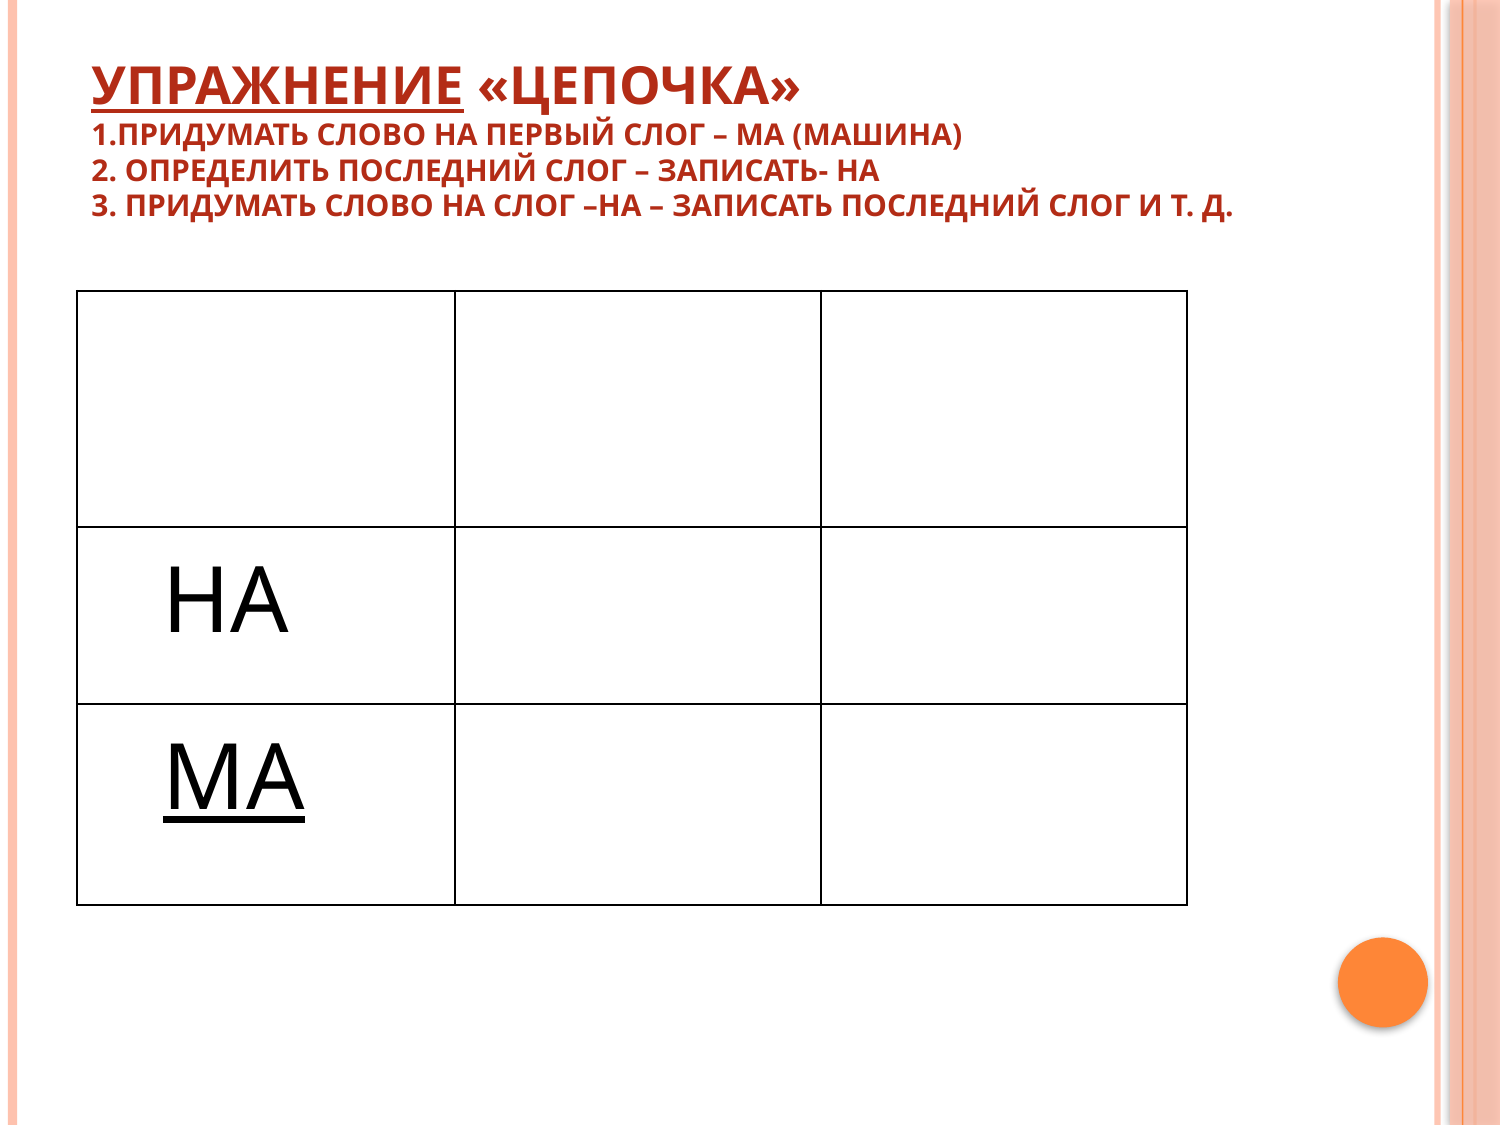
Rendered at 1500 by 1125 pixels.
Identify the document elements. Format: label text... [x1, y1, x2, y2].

title Упражнение «Цепочка» 1.Придумать слово на первый слог – МА (машина) 2. Определить последний слог – записать- НА 3. Придумать слово на слог –НА – записать последний слог и т. д. [76, 42, 1302, 231]
table_cell [456, 528, 820, 703]
table_header [822, 292, 1186, 526]
table_cell МА [78, 705, 454, 904]
table_cell [822, 528, 1186, 703]
table_cell [822, 705, 1186, 904]
table_header [78, 292, 454, 526]
table_cell [456, 705, 820, 904]
table_cell НА [78, 528, 454, 703]
table_header [456, 292, 820, 526]
